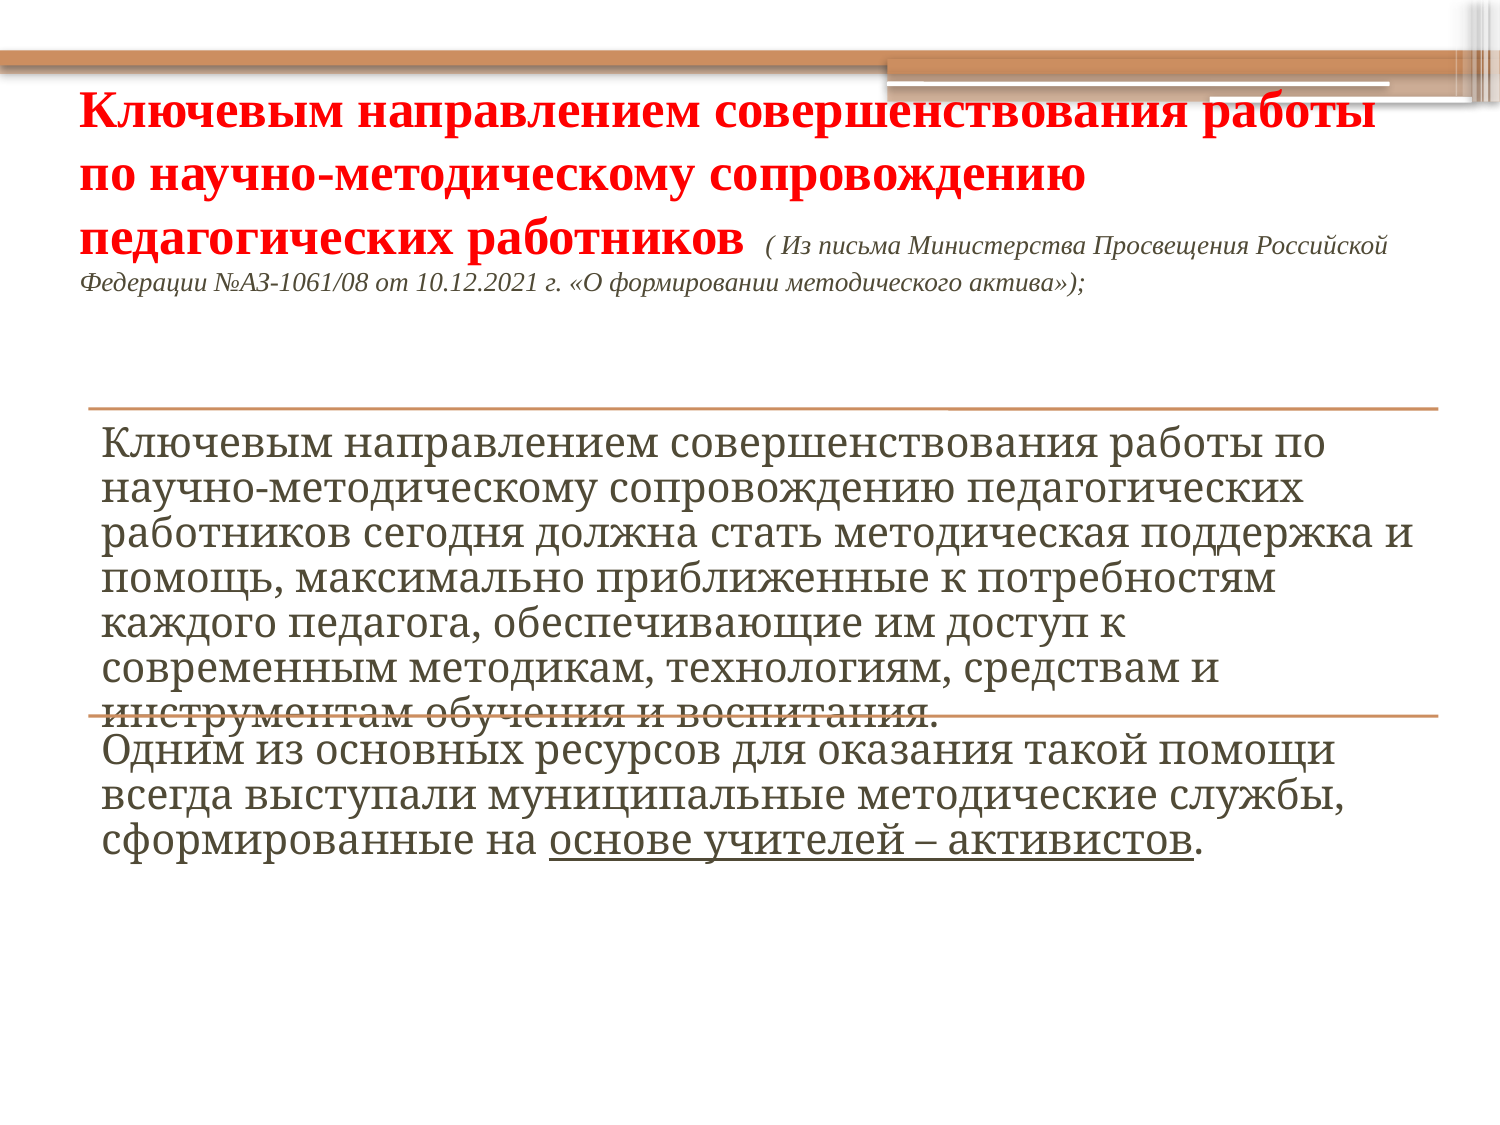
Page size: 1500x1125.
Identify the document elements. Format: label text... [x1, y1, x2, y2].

title Ключевым направлением совершенствования работы по научно-методическому сопровождению педагогических работников ( Из письма Министерства Просвещения Российской Федерации №АЗ-1061/08 от 10.12.2021 г. «О формировании методического актива»); [64, 66, 1459, 339]
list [88, 408, 1439, 1024]
